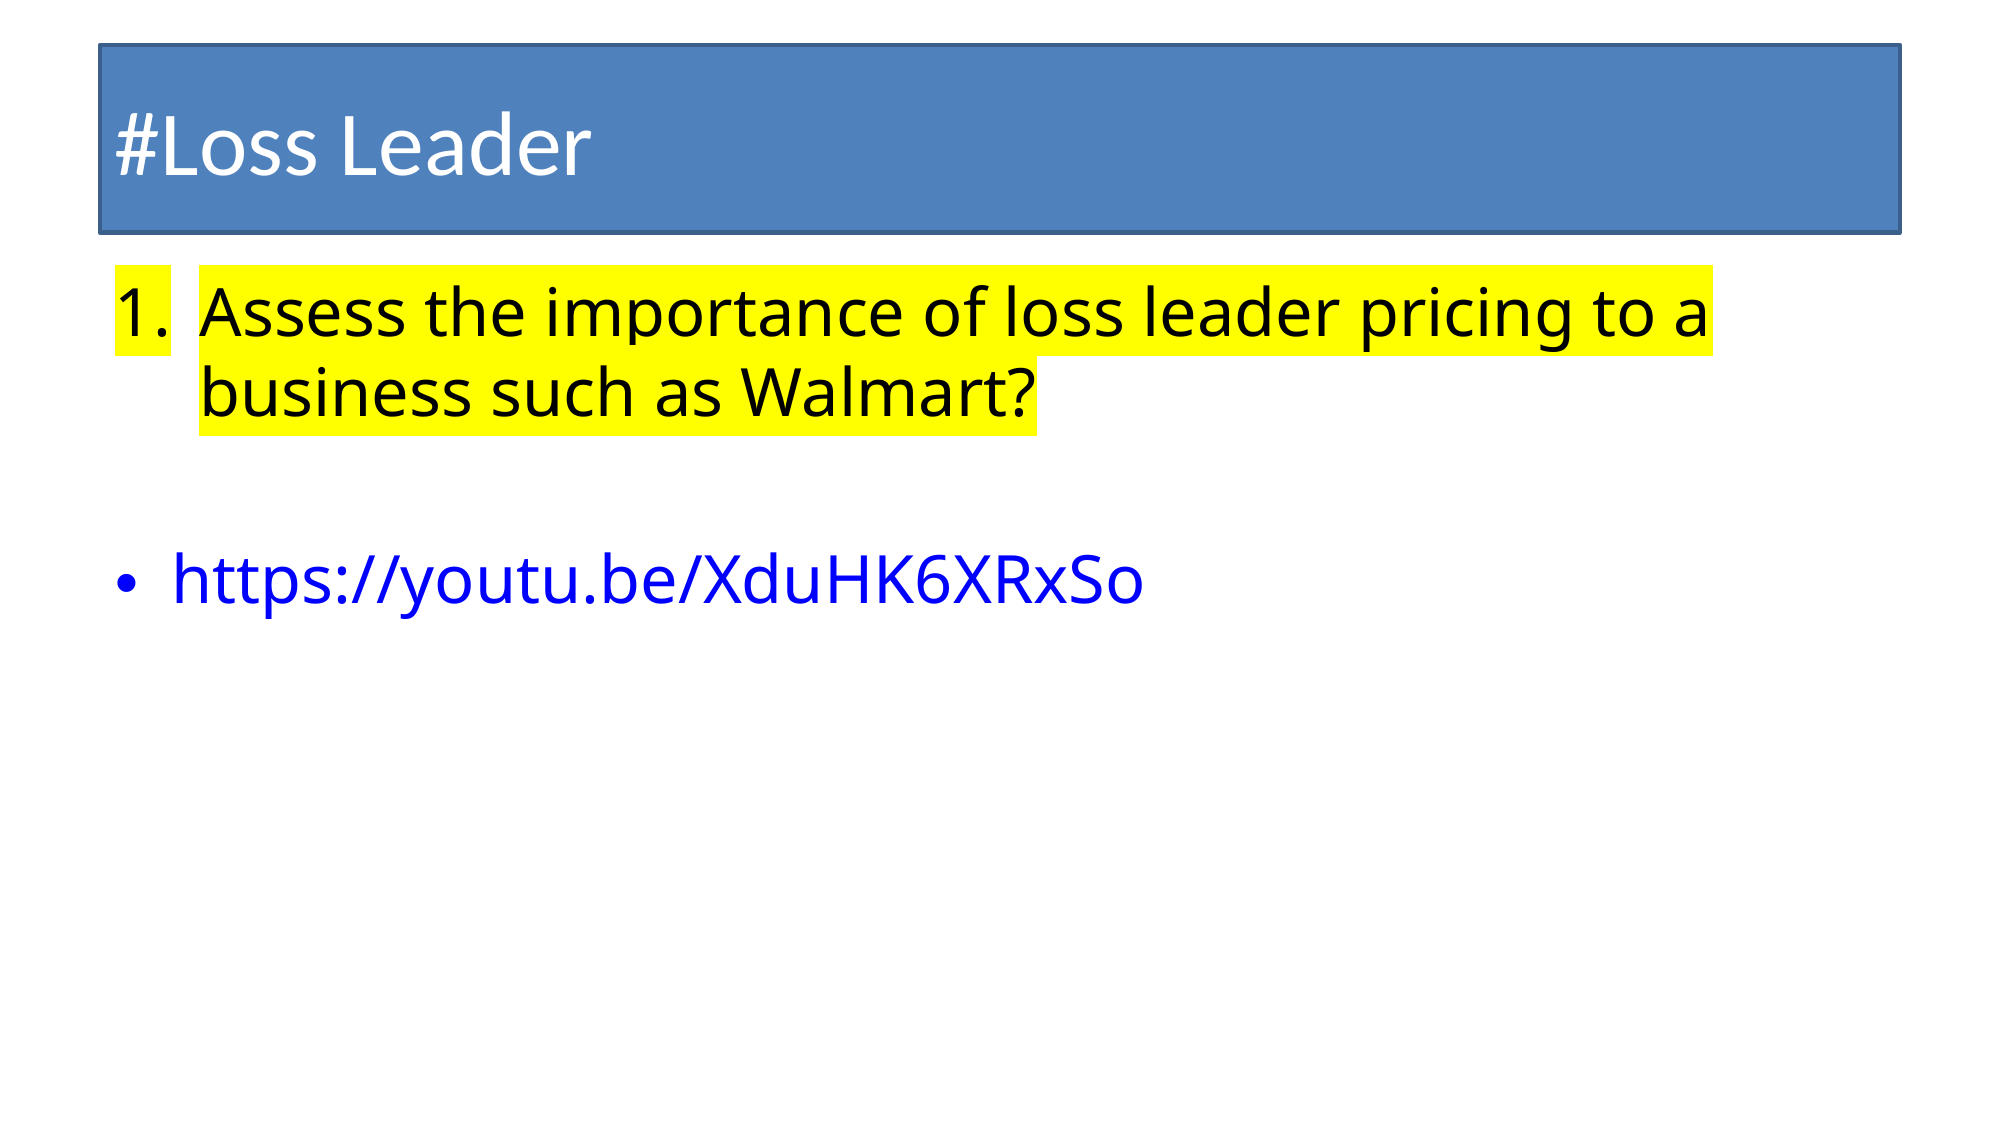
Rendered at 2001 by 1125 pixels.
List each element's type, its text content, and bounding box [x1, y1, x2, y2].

text_box #Loss Leader [98, 43, 1902, 235]
list Assess the importance of loss leader pricing to a business such as Walmart? https://youtu.be/XduHK6XRxSo [99, 262, 1900, 1005]
